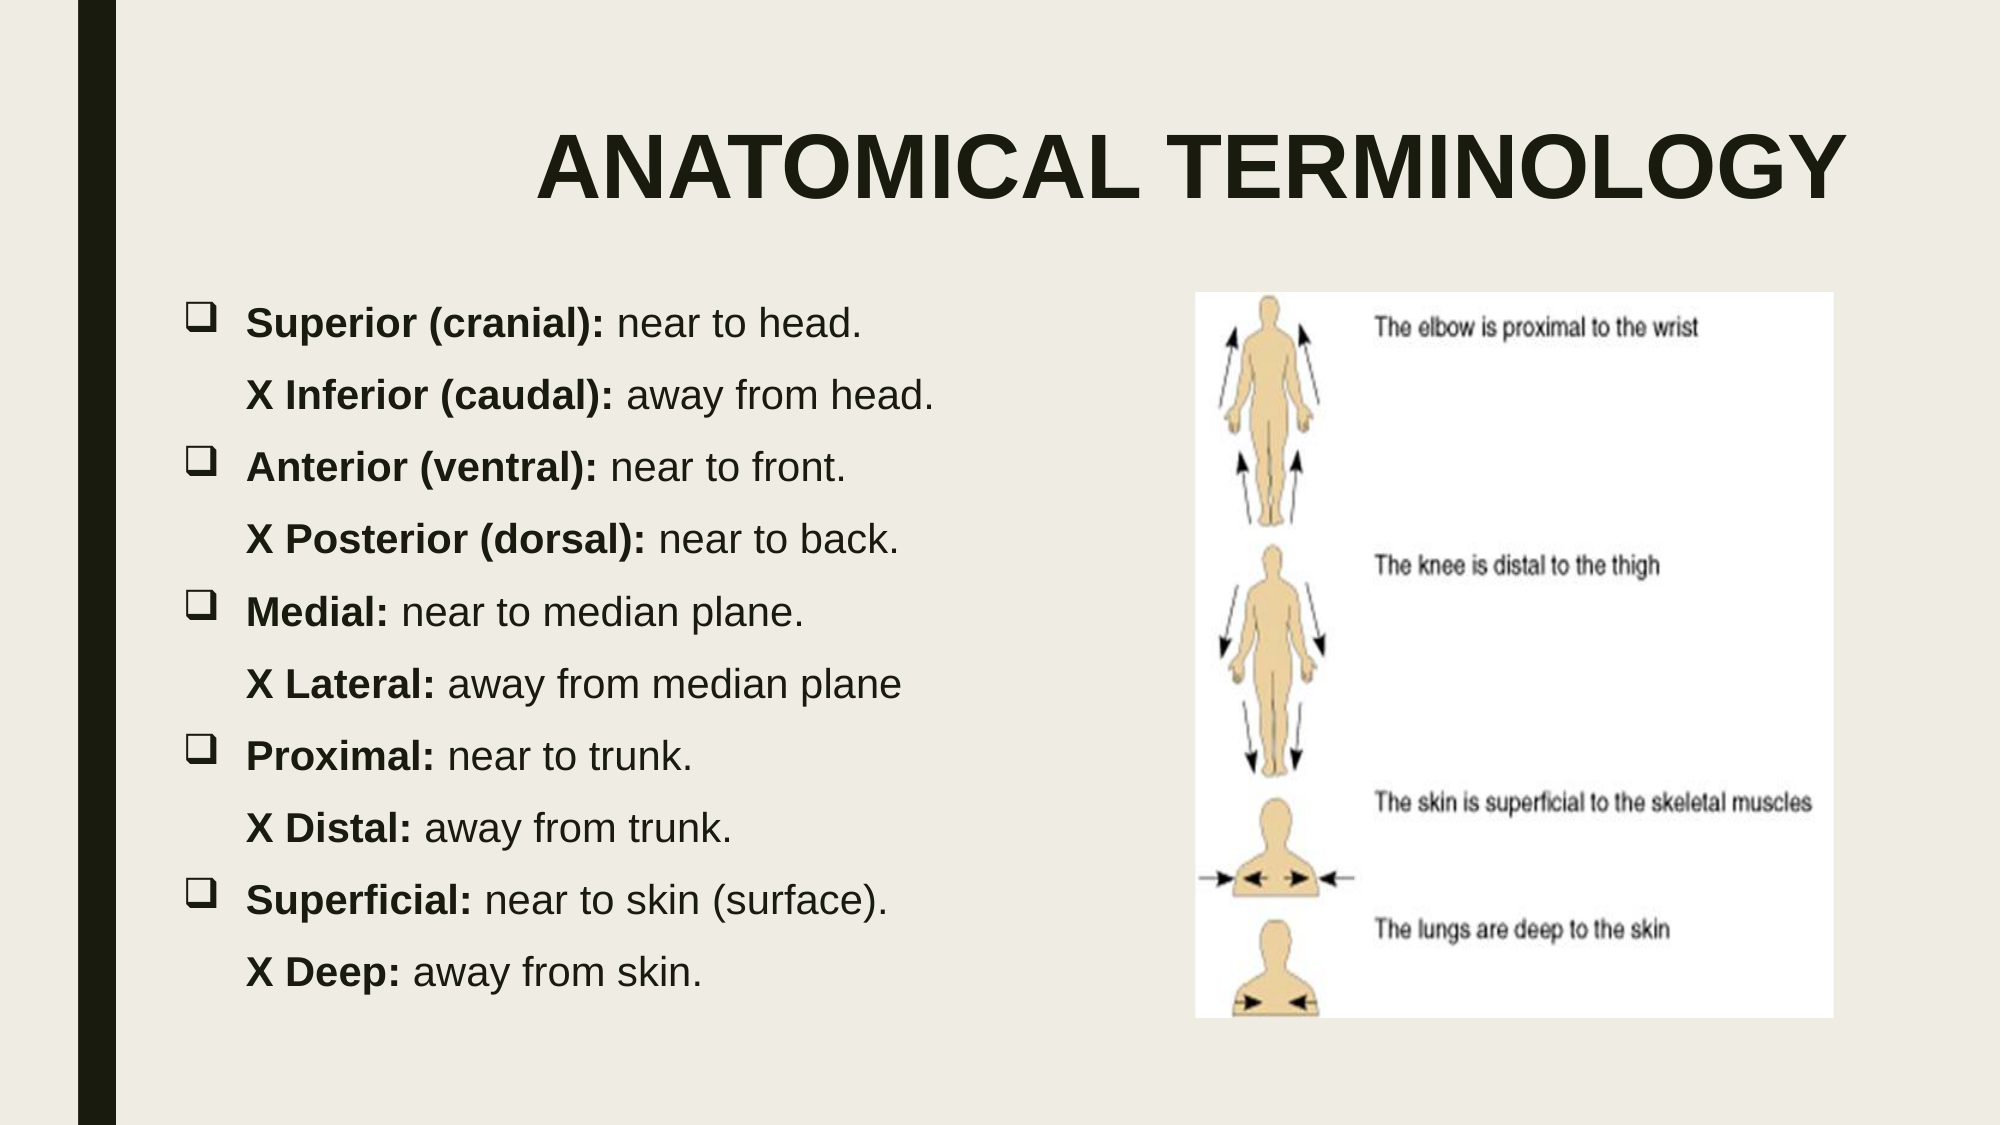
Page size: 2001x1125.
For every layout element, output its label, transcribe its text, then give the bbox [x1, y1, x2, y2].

title ANATOMICAL TERMINOLOGY [167, 112, 1890, 357]
text_box [76, 0, 119, 1125]
picture [1195, 292, 1834, 1018]
list Superior (cranial): near to head. X Inferior (caudal): away from head. Anterior (ventral): near to front. X Posterior (dorsal): near to back. Medial: near to median plane. X Lateral: away from median plane Proximal: near to trunk. X Distal: away from trunk. Superficial: near to skin (surface). X Deep: away from skin. [167, 292, 1000, 1055]
